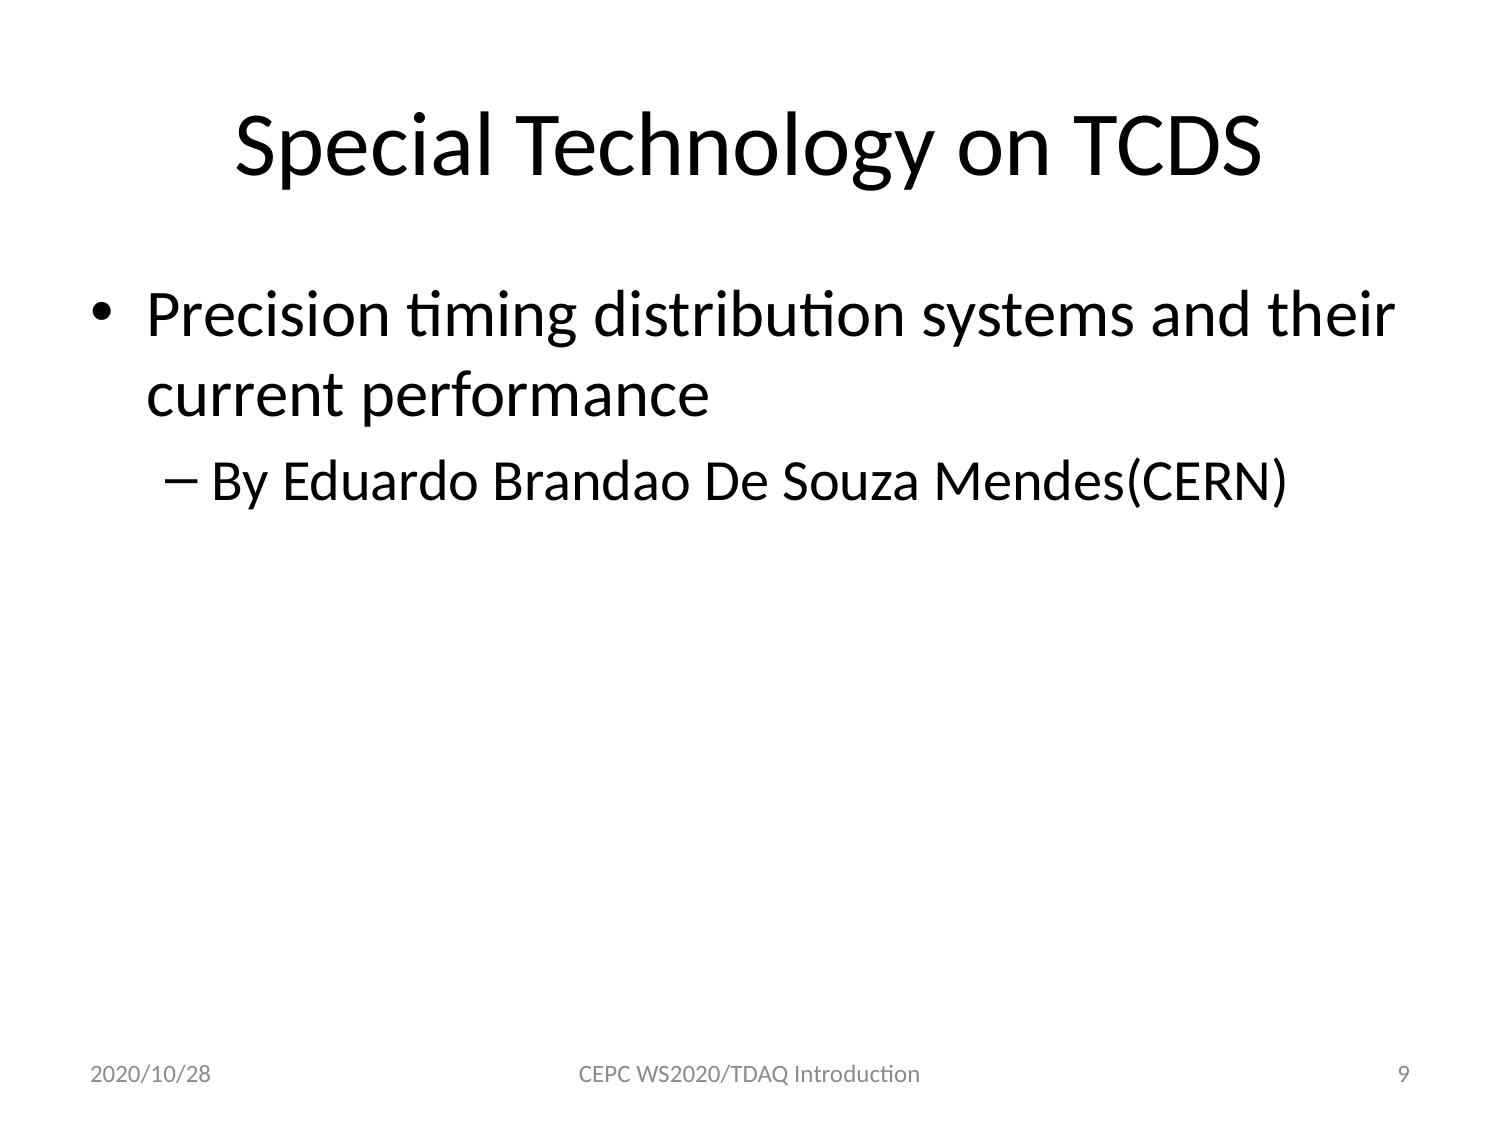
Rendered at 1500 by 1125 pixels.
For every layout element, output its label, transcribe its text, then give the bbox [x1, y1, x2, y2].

list Precision timing distribution systems and their current performance By Eduardo Brandao De Souza Mendes(CERN) [75, 262, 1425, 1005]
slide_number 9 [1074, 1042, 1425, 1103]
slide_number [75, 1042, 425, 1103]
title Special Technology on TCDS [75, 45, 1425, 233]
footer CEPC WS2020/TDAQ Introduction [512, 1042, 988, 1103]
